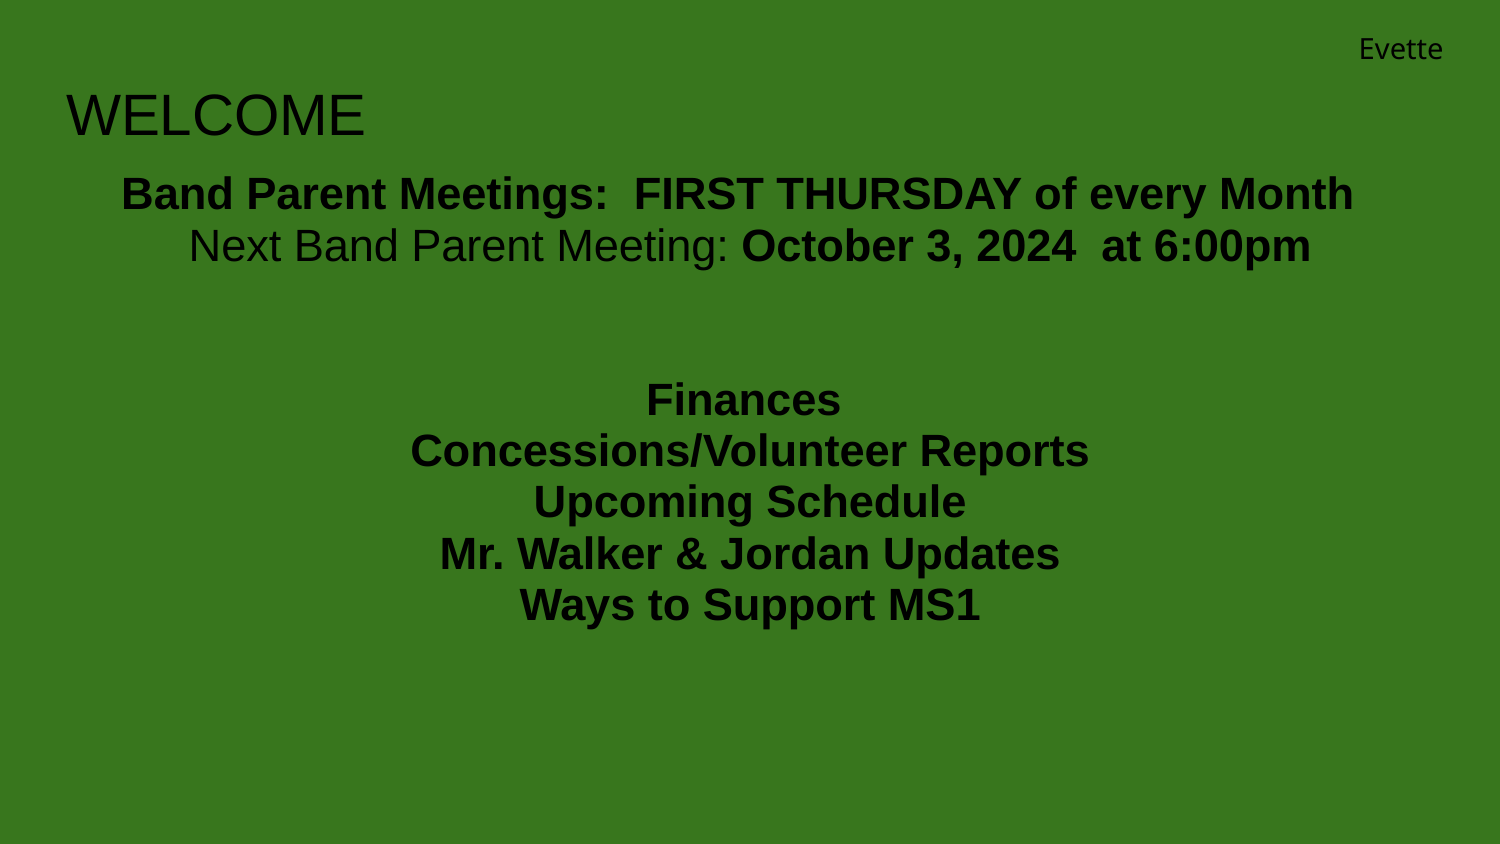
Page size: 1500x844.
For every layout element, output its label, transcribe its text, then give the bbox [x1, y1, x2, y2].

title WELCOME [51, 67, 1209, 153]
list Band Parent Meetings: FIRST THURSDAY of every Month Next Band Parent Meeting: October 3, 2024 at 6:00pm Finances Concessions/Volunteer Reports Upcoming Schedule Mr. Walker & Jordan Updates Ways to Support MS1 [51, 153, 1449, 783]
text_box Evette [1343, 15, 1488, 81]
